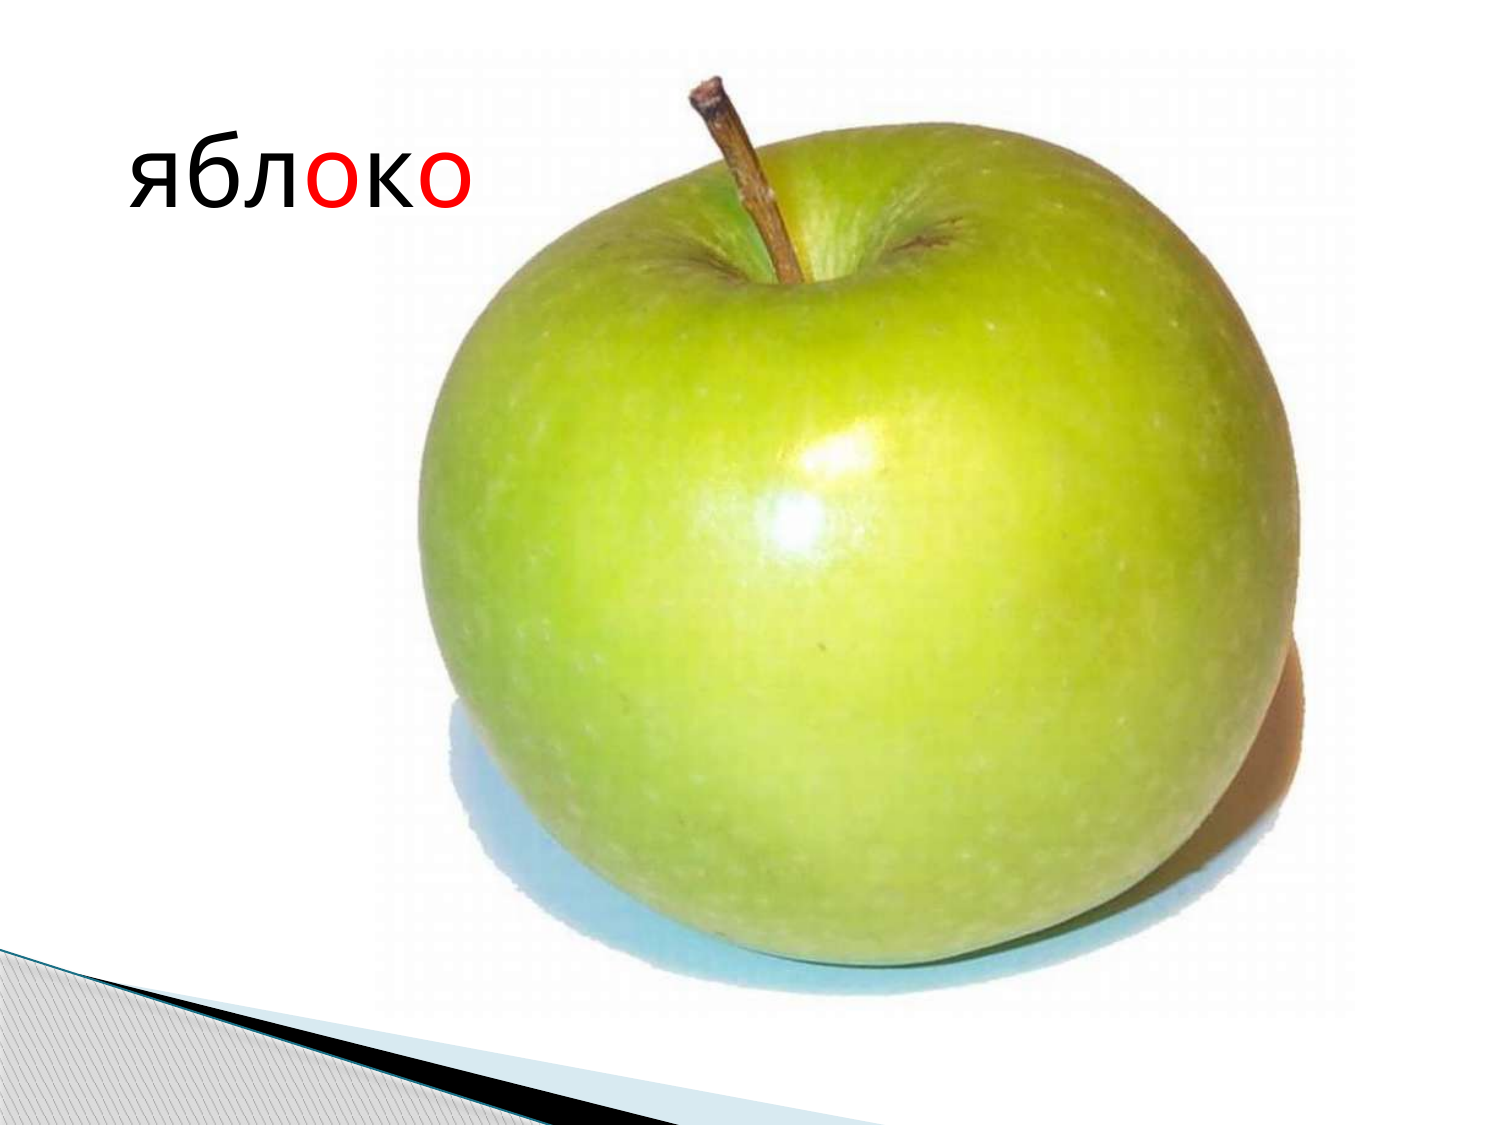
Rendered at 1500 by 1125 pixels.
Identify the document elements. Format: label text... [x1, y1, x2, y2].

picture [374, 49, 1355, 1018]
text_box яблоко [114, 99, 368, 235]
